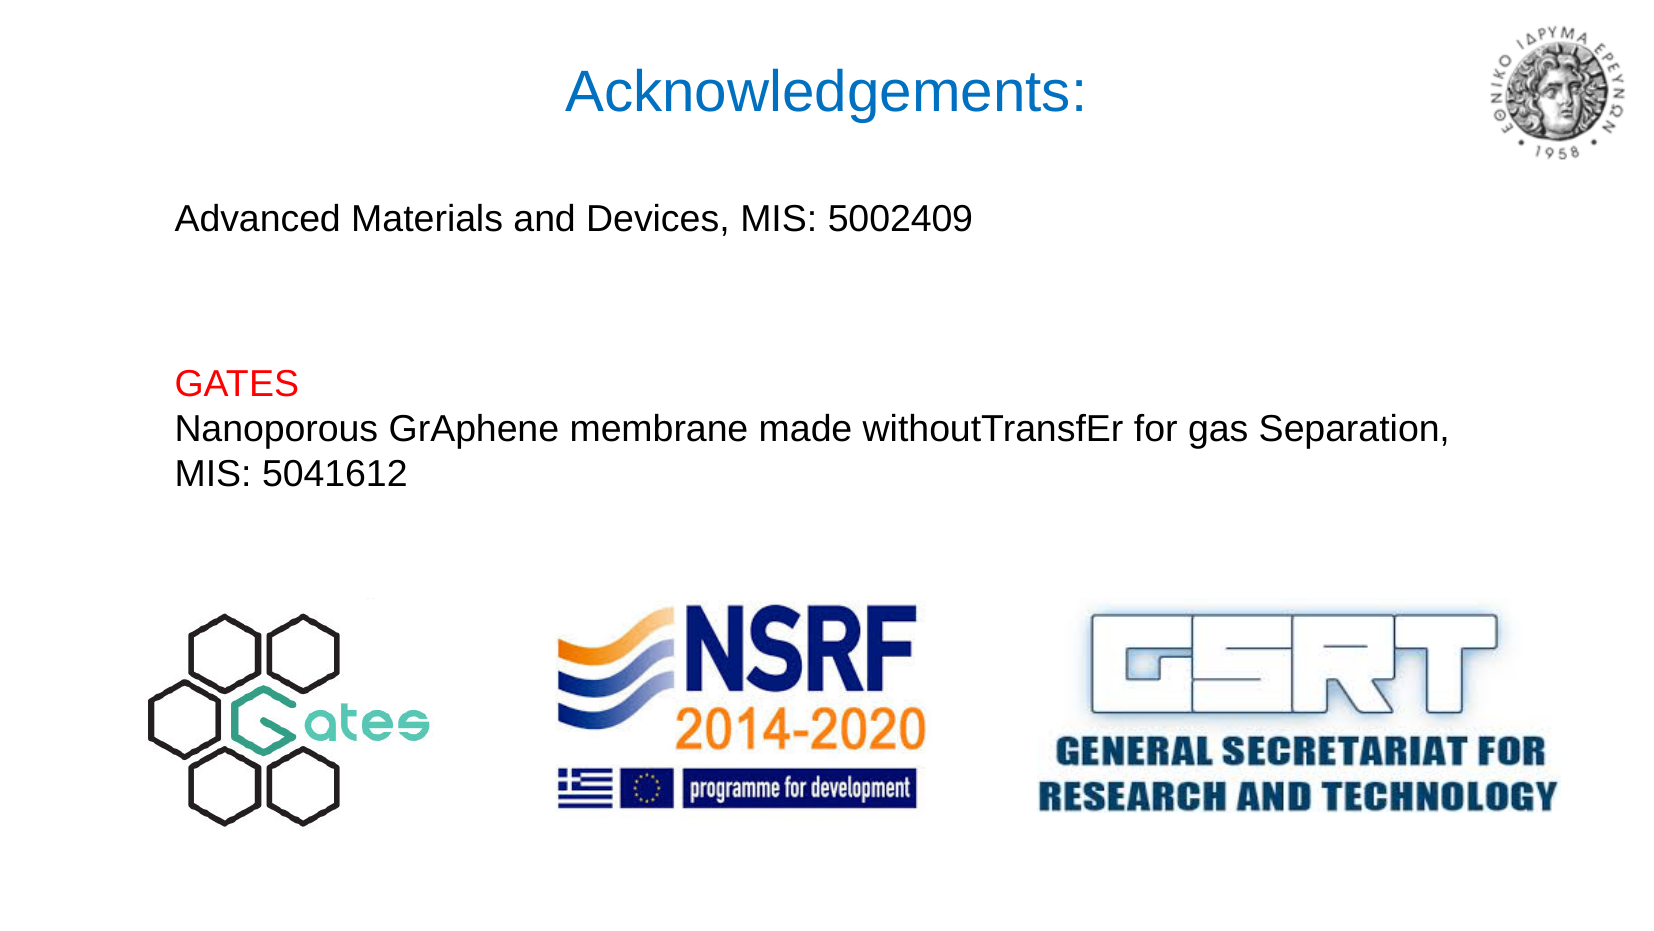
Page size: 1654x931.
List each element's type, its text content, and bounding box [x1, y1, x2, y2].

picture [1036, 598, 1562, 813]
text_box Advanced Materials and Devices, MIS: 5002409 GATES Nanoporous GrAphene membrane made withoutTransfEr for gas Separation, MIS: 5041612 [84, 186, 1476, 577]
picture [1488, 21, 1634, 167]
picture [145, 598, 435, 831]
picture [533, 590, 938, 822]
text_box Acknowledgements: [383, 25, 1271, 154]
